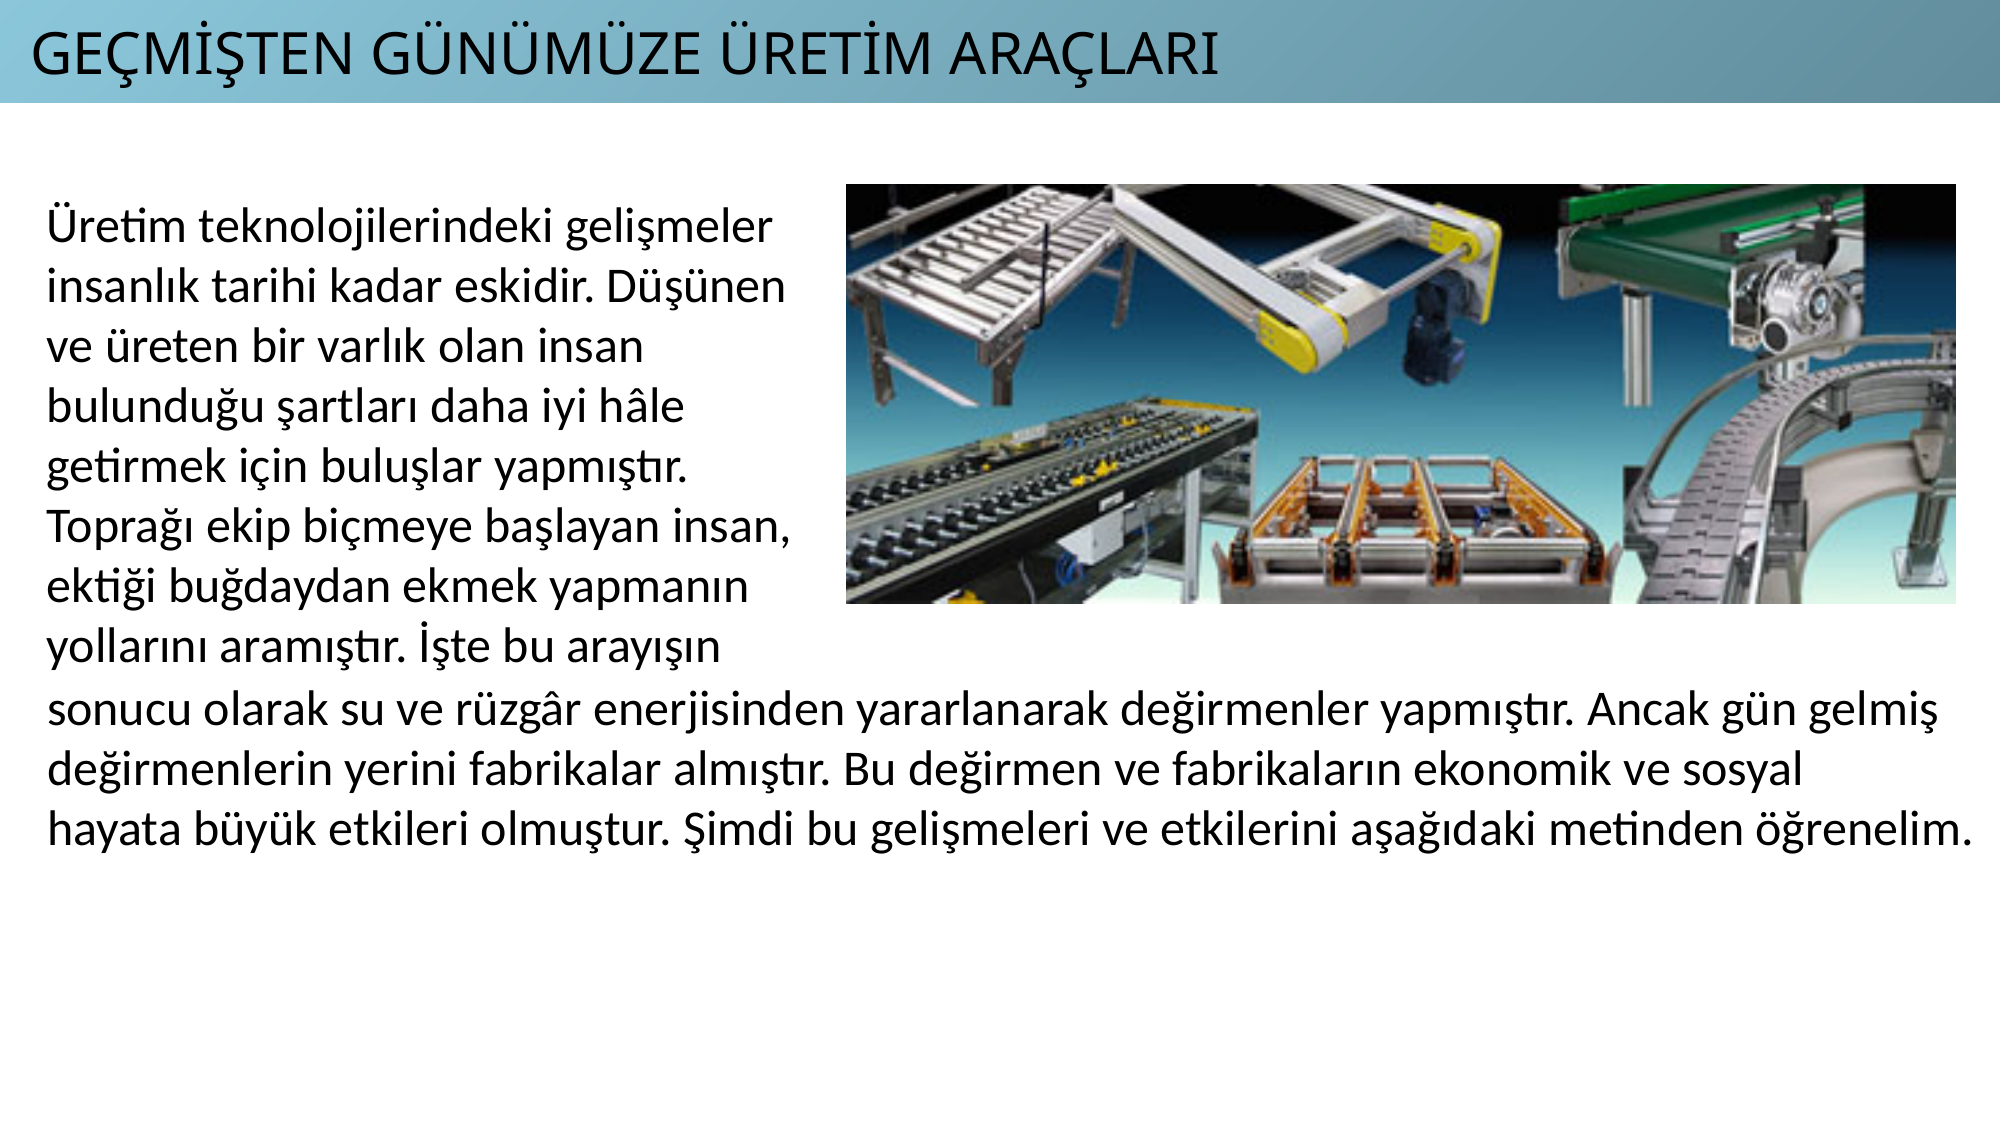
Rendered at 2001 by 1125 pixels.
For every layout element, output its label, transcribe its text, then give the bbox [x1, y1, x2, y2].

picture [846, 184, 1956, 604]
text_box sonucu olarak su ve rüzgâr enerjisinden yararlanarak değirmenler yapmıştır. Ancak gün gelmiş değirmenlerin yerini fabrikalar almıştır. Bu değirmen ve fabrikaların ekonomik ve sosyal hayata büyük etkileri olmuştur. Şimdi bu gelişmeleri ve etkilerini aşağıdaki metinden öğrenelim. [32, 668, 2000, 863]
text_box GEÇMİŞTEN GÜNÜMÜZE ÜRETİM ARAÇLARI [0, 0, 2000, 103]
text_box Üretim teknolojilerindeki gelişmeler insanlık tarihi kadar eskidir. Düşünen ve üreten bir varlık olan insan bulunduğu şartları daha iyi hâle getirmek için buluşlar yapmıştır. Toprağı ekip biçmeye başlayan insan, ektiği buğdaydan ekmek yapmanın yollarını aramıştır. İşte bu arayışın [32, 184, 847, 668]
